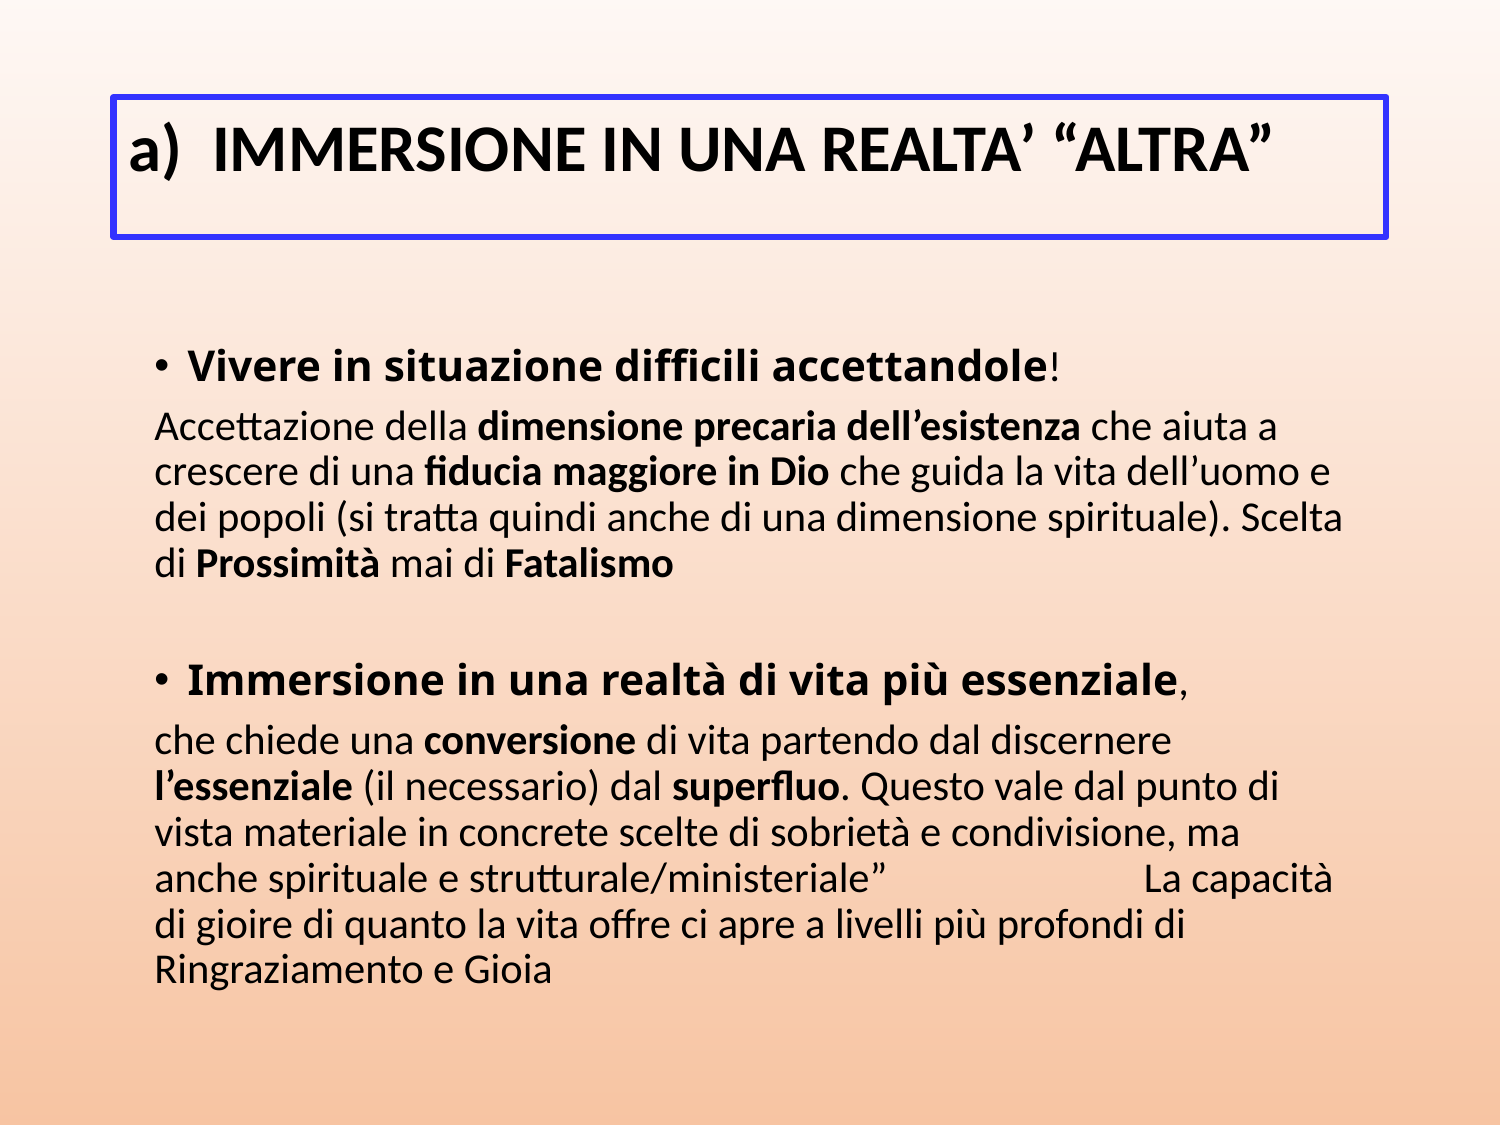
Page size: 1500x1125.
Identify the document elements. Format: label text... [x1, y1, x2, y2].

text_box Vivere in situazione difficili accettandole! Accettazione della dimensione precaria dell’esistenza che aiuta a crescere di una fiducia maggiore in Dio che guida la vita dell’uomo e dei popoli (si tratta quindi anche di una dimensione spirituale). Scelta di Prossimità mai di Fatalismo Immersione in una realtà di vita più essenziale, che chiede una conversione di vita partendo dal discernere l’essenziale (il necessario) dal superfluo. Questo vale dal punto di vista materiale in concrete scelte di sobrietà e condivisione, ma anche spirituale e strutturale/ministeriale” La capacità di gioire di quanto la vita offre ci apre a livelli più profondi di Ringraziamento e Gioia [139, 336, 1361, 1004]
text_box a) IMMERSIONE IN UNA REALTA’ “ALTRA” [113, 97, 1387, 237]
